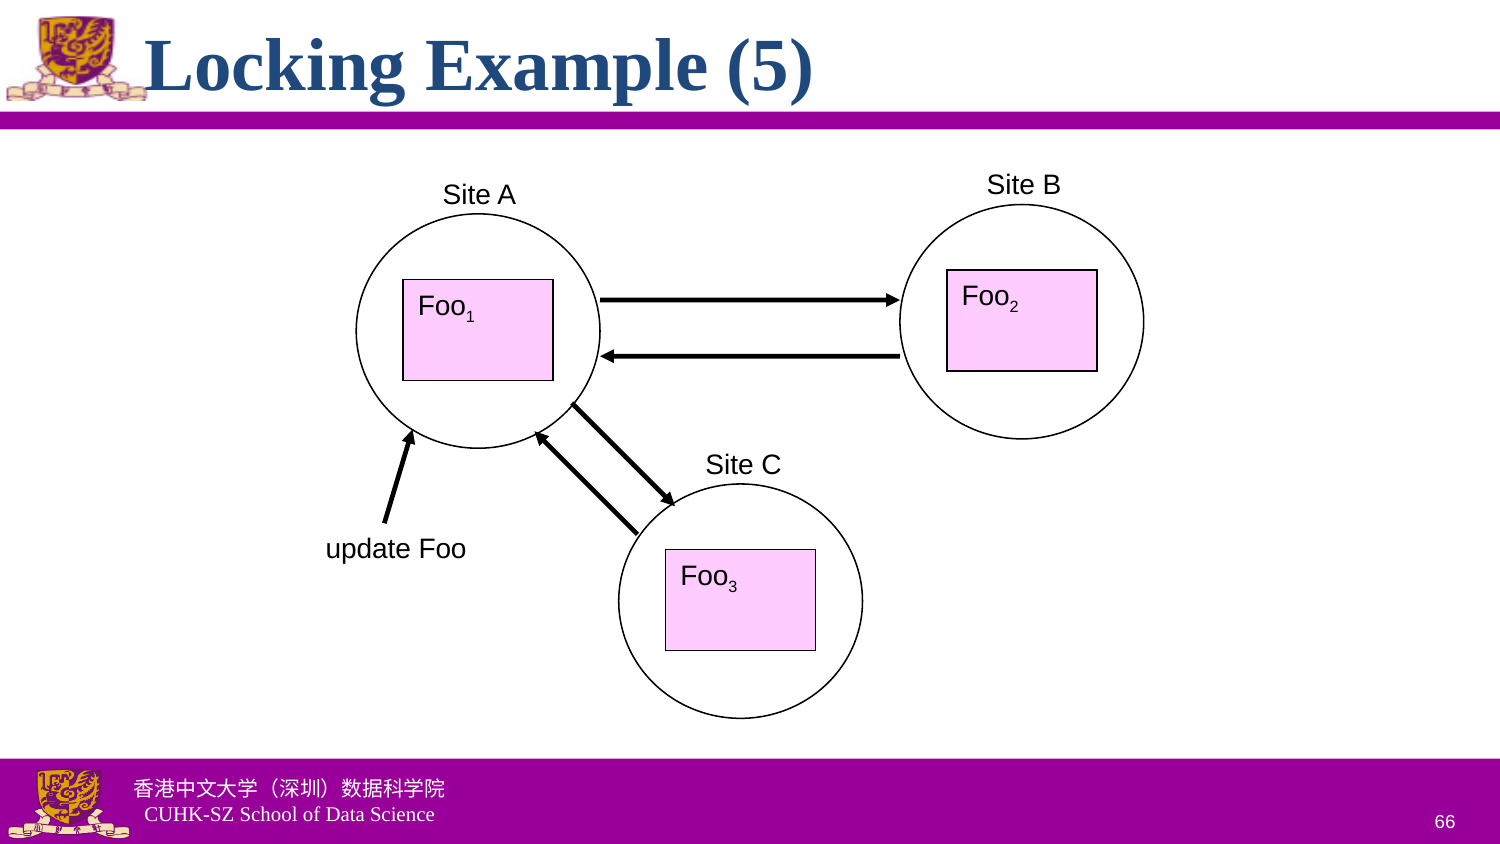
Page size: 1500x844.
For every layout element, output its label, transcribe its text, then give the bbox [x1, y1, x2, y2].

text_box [899, 159, 1144, 440]
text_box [309, 429, 484, 573]
picture [5, 15, 152, 101]
title Locking Example (5) [128, 17, 1424, 104]
slide_number 66 [1120, 802, 1471, 844]
picture [7, 768, 130, 839]
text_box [355, 168, 601, 449]
text_box [604, 350, 894, 363]
text_box [604, 293, 894, 307]
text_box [618, 438, 863, 719]
